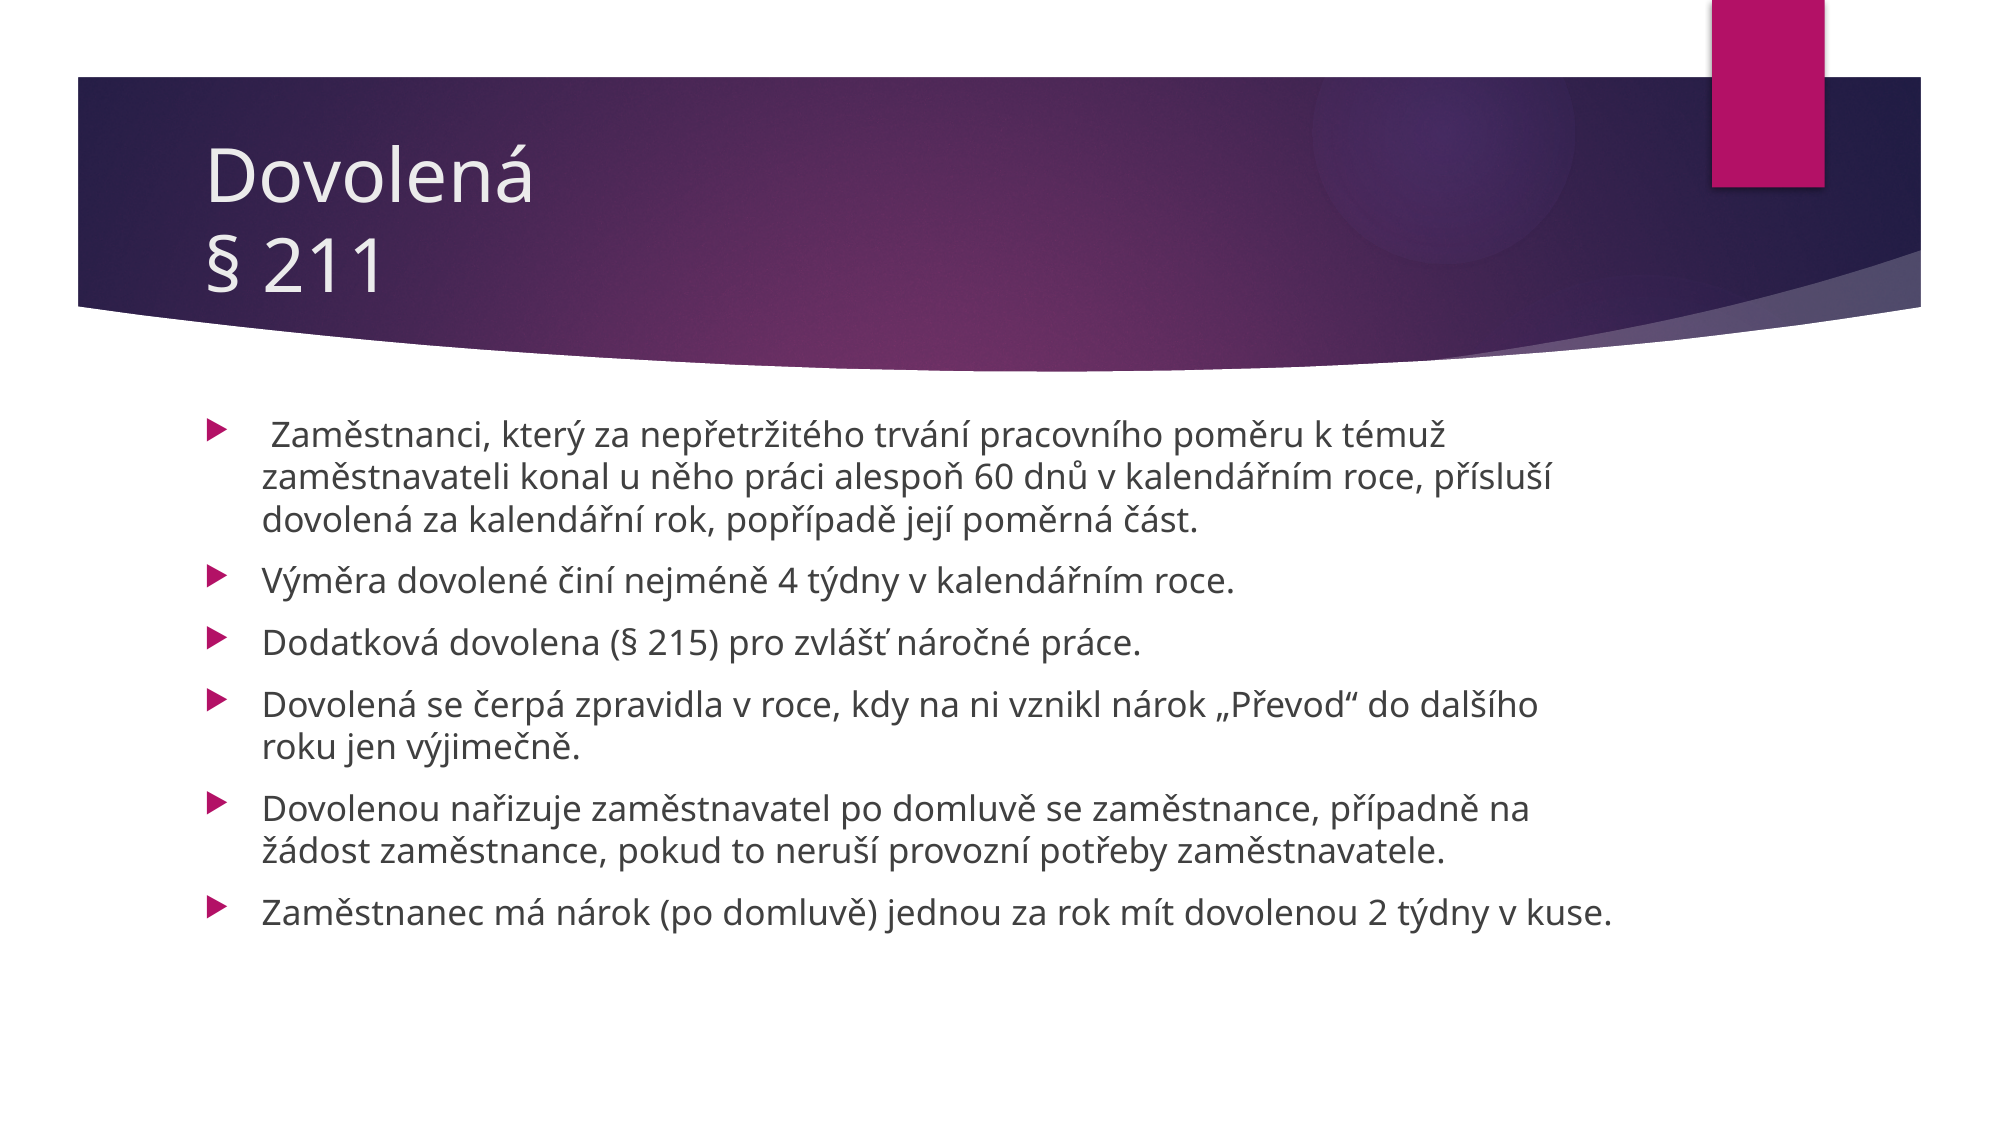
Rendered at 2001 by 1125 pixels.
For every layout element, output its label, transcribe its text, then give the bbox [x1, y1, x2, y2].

list Zaměstnanci, který za nepřetržitého trvání pracovního poměru k témuž zaměstnavateli konal u něho práci alespoň 60 dnů v kalendářním roce, přísluší dovolená za kalendářní rok, popřípadě její poměrná část. Výměra dovolené činí nejméně 4 týdny v kalendářním roce. Dodatková dovolena (§ 215) pro zvlášť náročné práce. Dovolená se čerpá zpravidla v roce, kdy na ni vznikl nárok „Převod“ do dalšího roku jen výjimečně. Dovolenou nařizuje zaměstnavatel po domluvě se zaměstnance, případně na žádost zaměstnance, pokud to neruší provozní potřeby zaměstnavatele. Zaměstnanec má nárok (po domluvě) jednou za rok mít dovolenou 2 týdny v kuse. [189, 404, 1638, 988]
title Dovolená § 211 [189, 159, 1627, 276]
